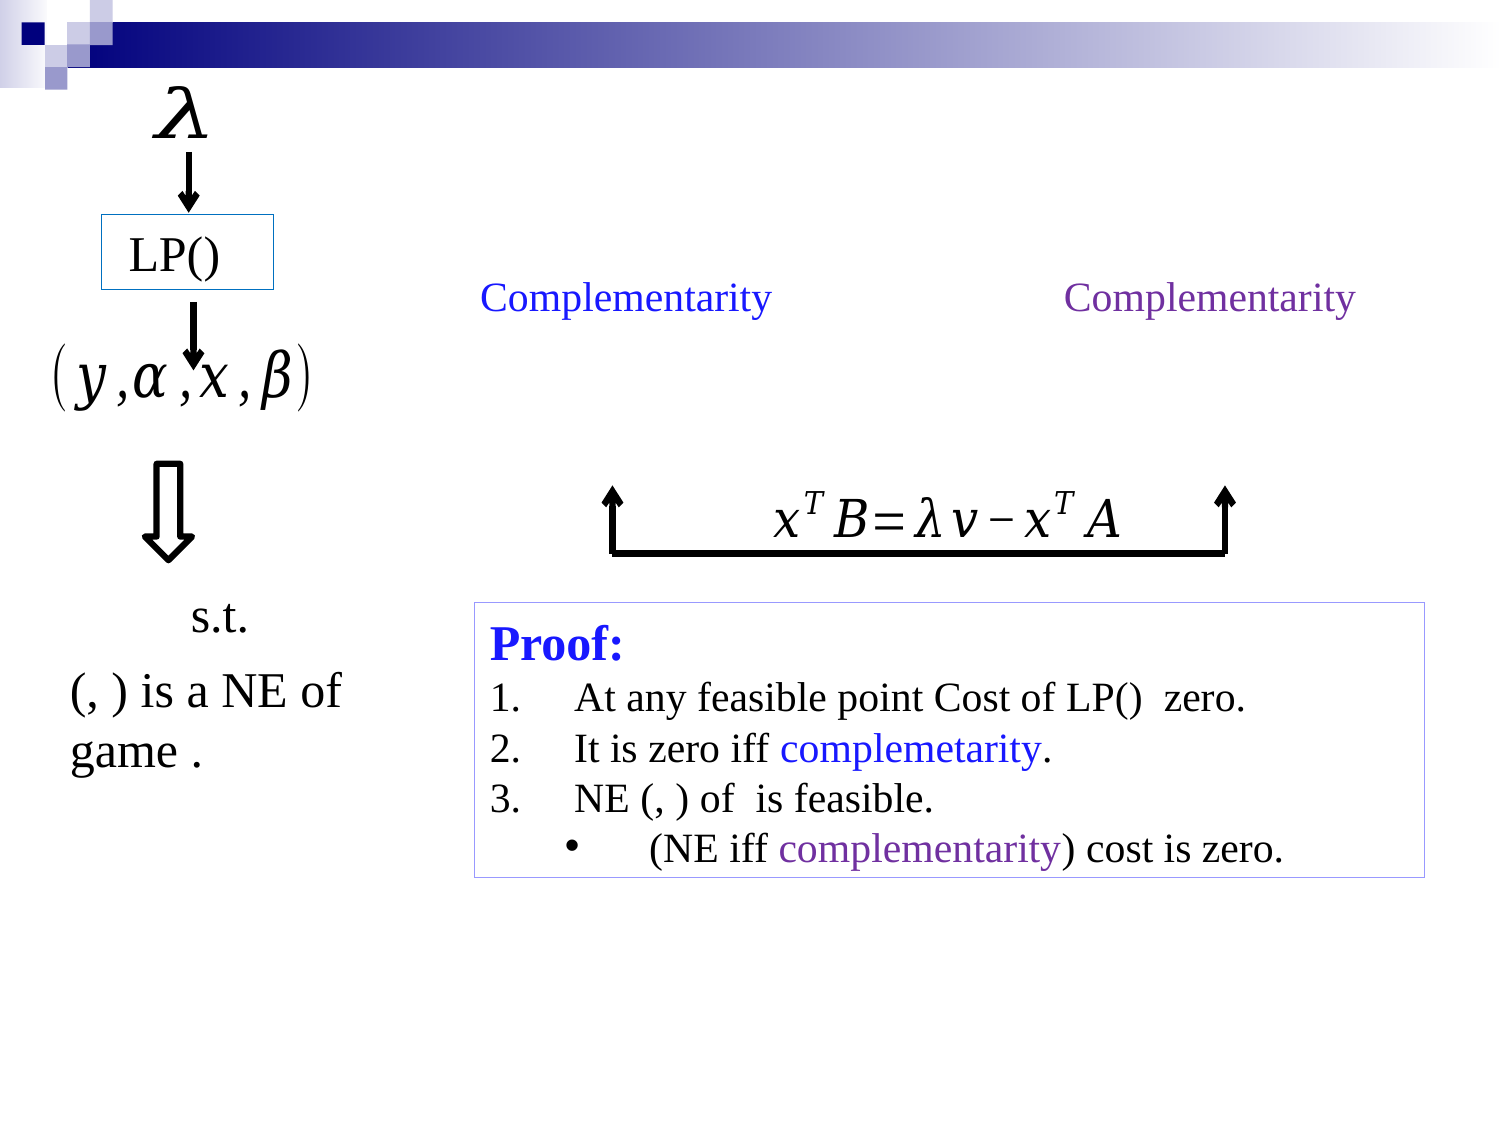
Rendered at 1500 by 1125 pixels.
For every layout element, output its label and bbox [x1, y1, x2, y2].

text_box [144, 463, 193, 561]
text_box [612, 485, 1226, 554]
